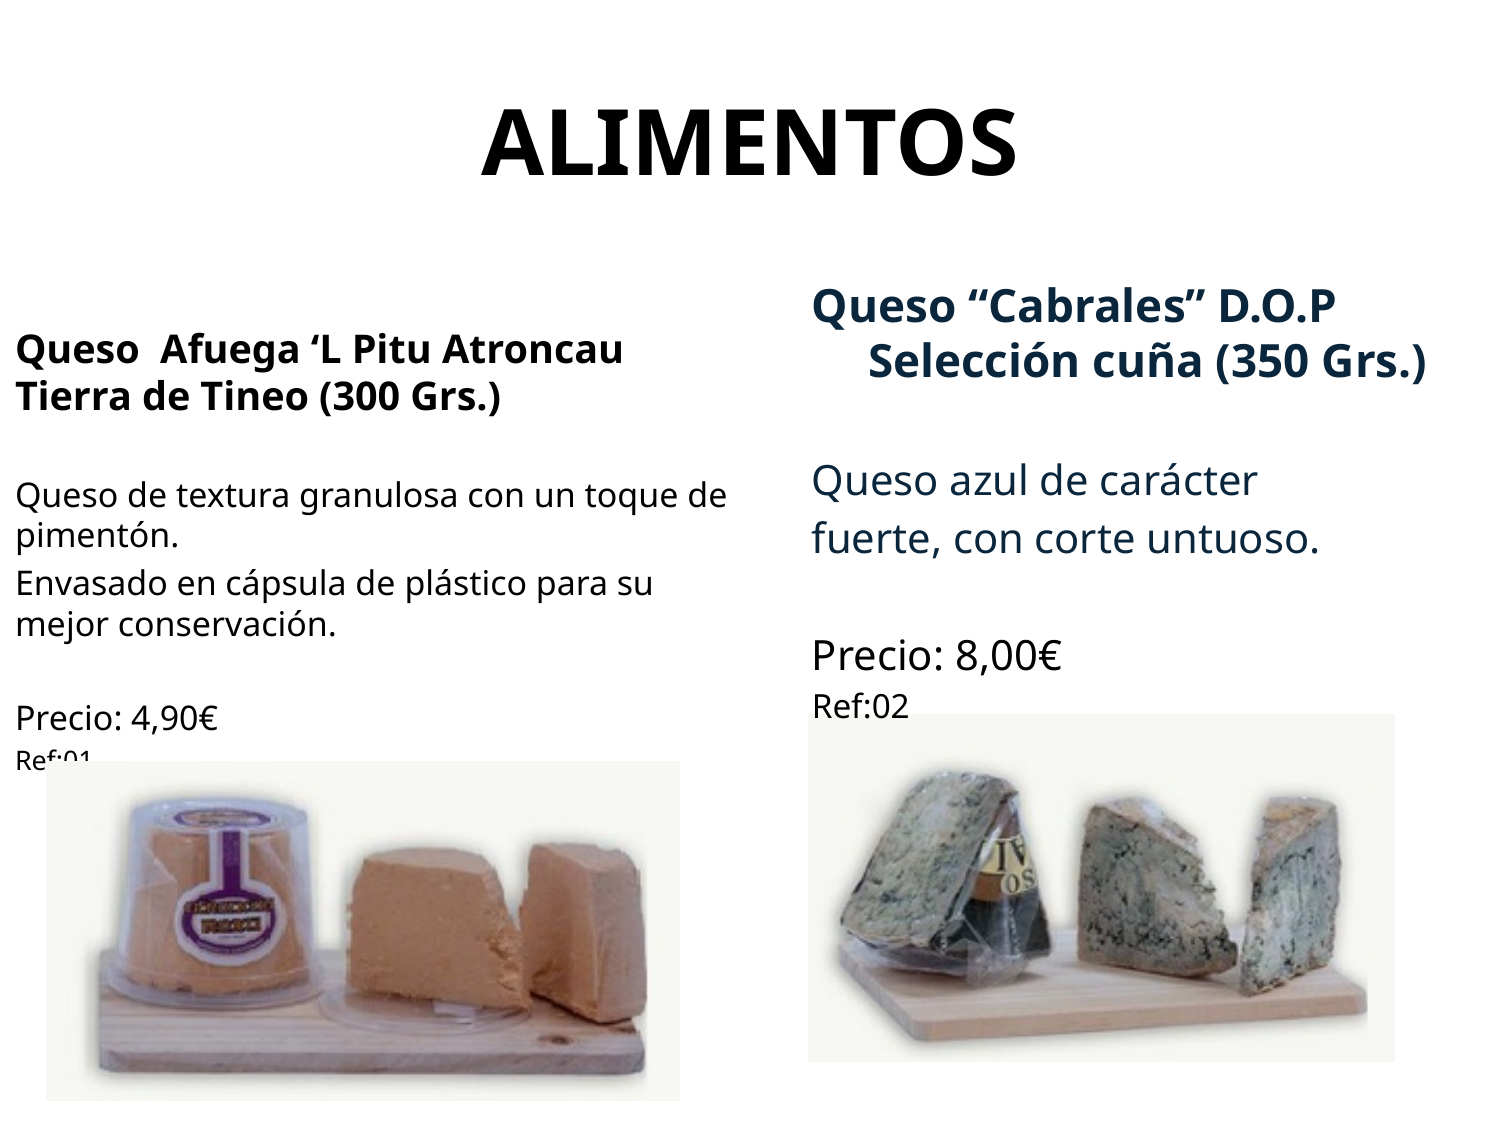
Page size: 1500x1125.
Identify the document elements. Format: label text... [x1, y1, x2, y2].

picture [808, 714, 1395, 1063]
title ALIMENTOS [75, 45, 1425, 233]
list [46, 761, 680, 1101]
list Queso Afuega ‘L Pitu Atroncau Tierra de Tineo (300 Grs.) Queso de textura granulosa con un toque de pimentón. Envasado en cápsula de plástico para su mejor conservación. Precio: 4,90€ Ref:01 [0, 316, 762, 786]
list Queso “Cabrales” D.O.P Selección cuña (350 Grs.) Queso azul de carácter fuerte, con corte untuoso. Precio: 8,00€ Ref:02 [796, 269, 1500, 1047]
